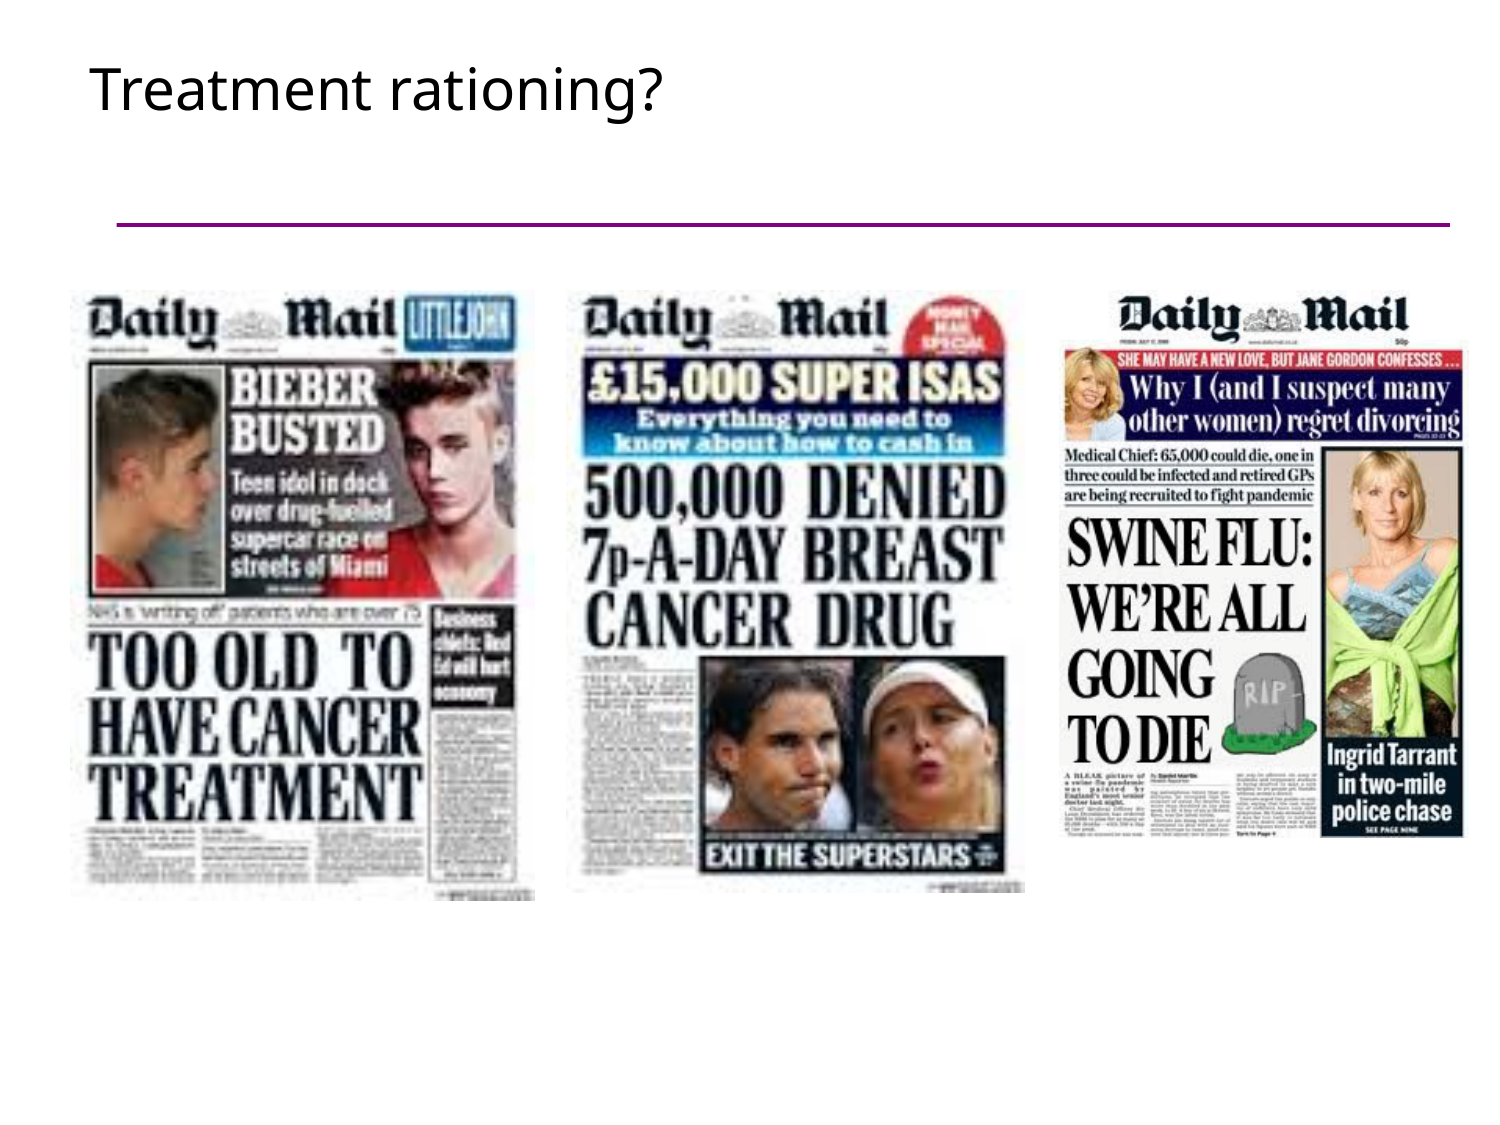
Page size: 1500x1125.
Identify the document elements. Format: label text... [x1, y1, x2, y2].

title Treatment rationing? [75, 45, 1425, 233]
picture [1059, 290, 1470, 838]
picture [566, 290, 1025, 893]
picture [69, 290, 535, 901]
